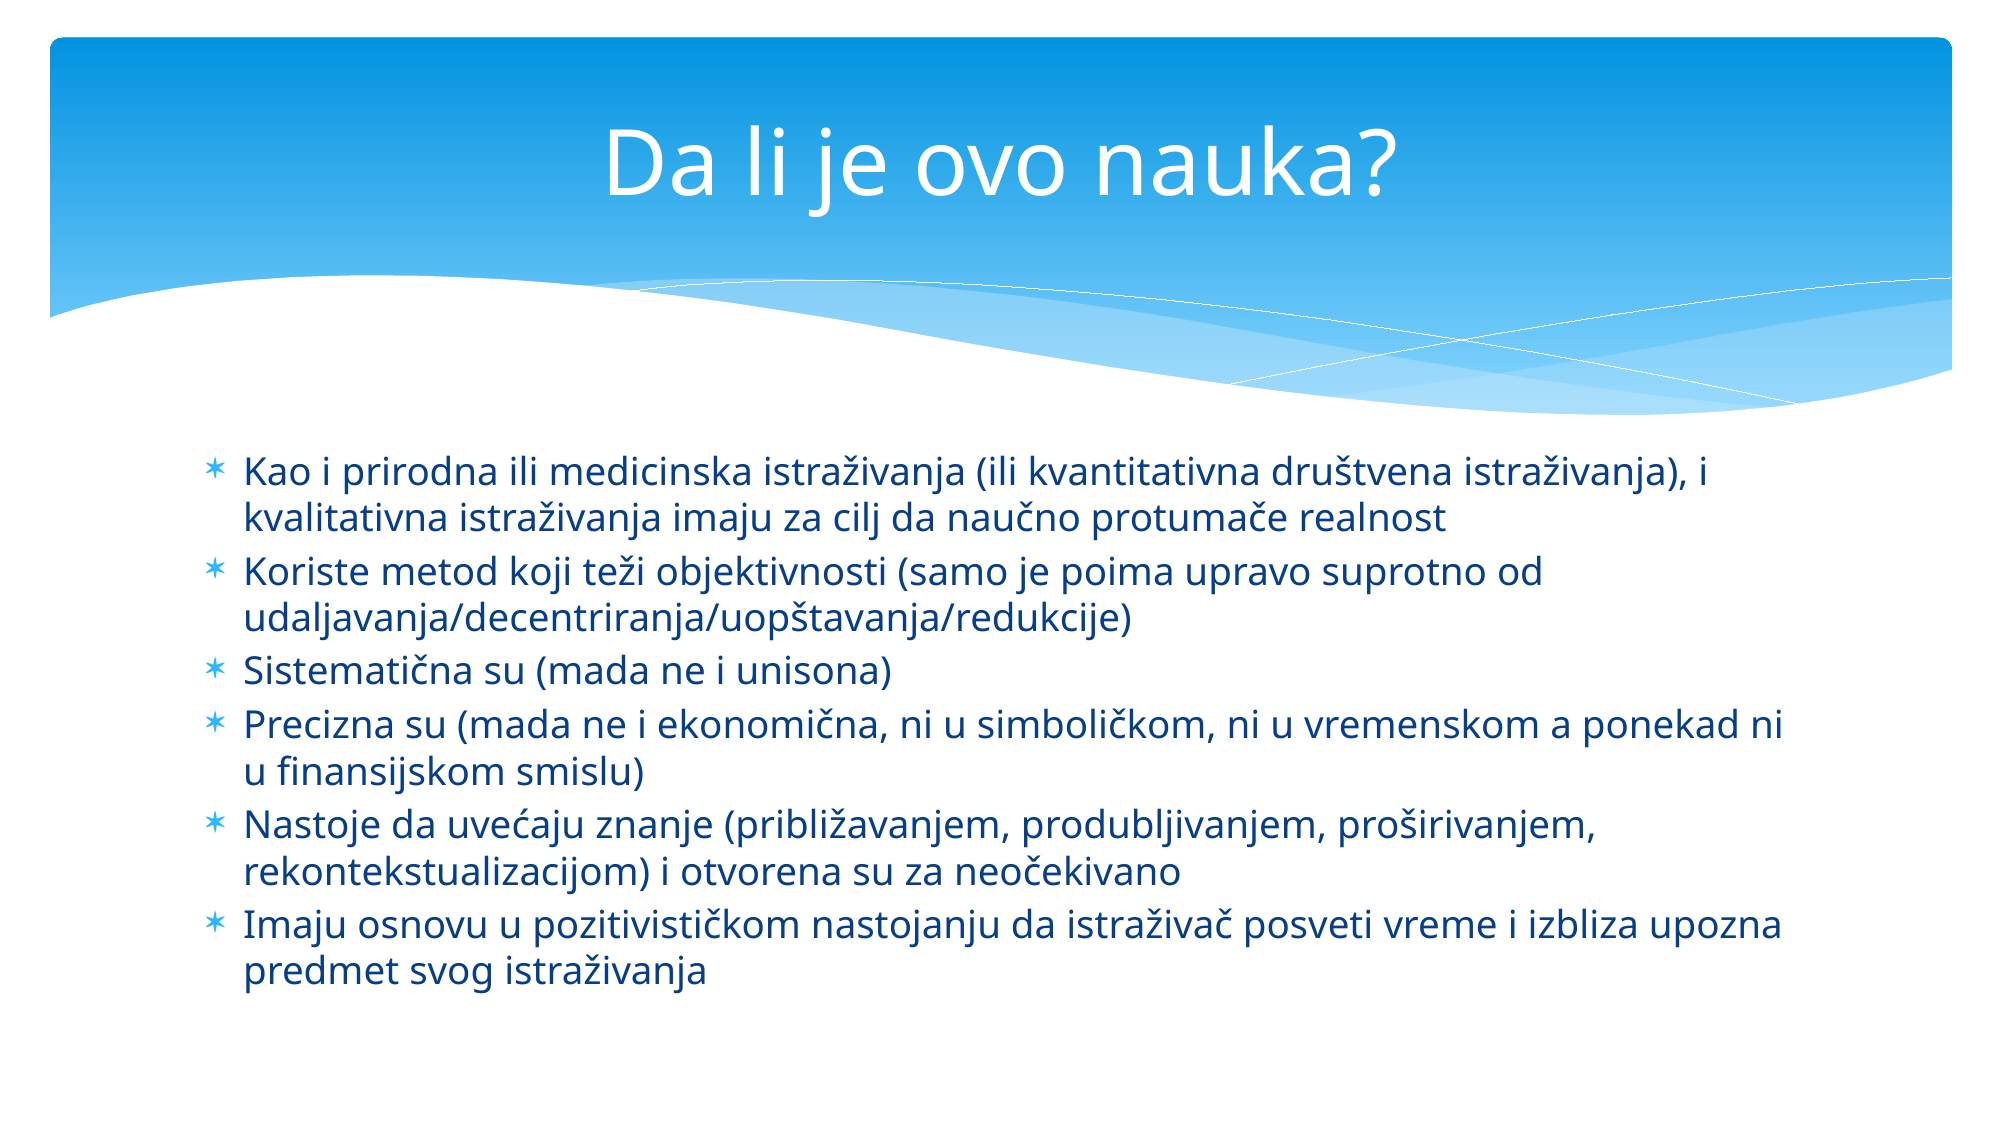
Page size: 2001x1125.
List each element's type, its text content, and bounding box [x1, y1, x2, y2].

list Kao i prirodna ili medicinska istraživanja (ili kvantitativna društvena istraživanja), i kvalitativna istraživanja imaju za cilj da naučno protumače realnost Koriste metod koji teži objektivnosti (samo je poima upravo suprotno od udaljavanja/decentriranja/uopštavanja/redukcije) Sistematična su (mada ne i unisona) Precizna su (mada ne i ekonomična, ni u simboličkom, ni u vremenskom a ponekad ni u finansijskom smislu) Nastoje da uvećaju znanje (približavanjem, produbljivanjem, proširivanjem, rekontekstualizacijom) i otvorena su za neočekivano Imaju osnovu u pozitivističkom nastojanju da istraživač posveti vreme i izbliza upozna predmet svog istraživanja [190, 438, 1812, 1005]
title Da li je ovo nauka? [99, 55, 1900, 261]
